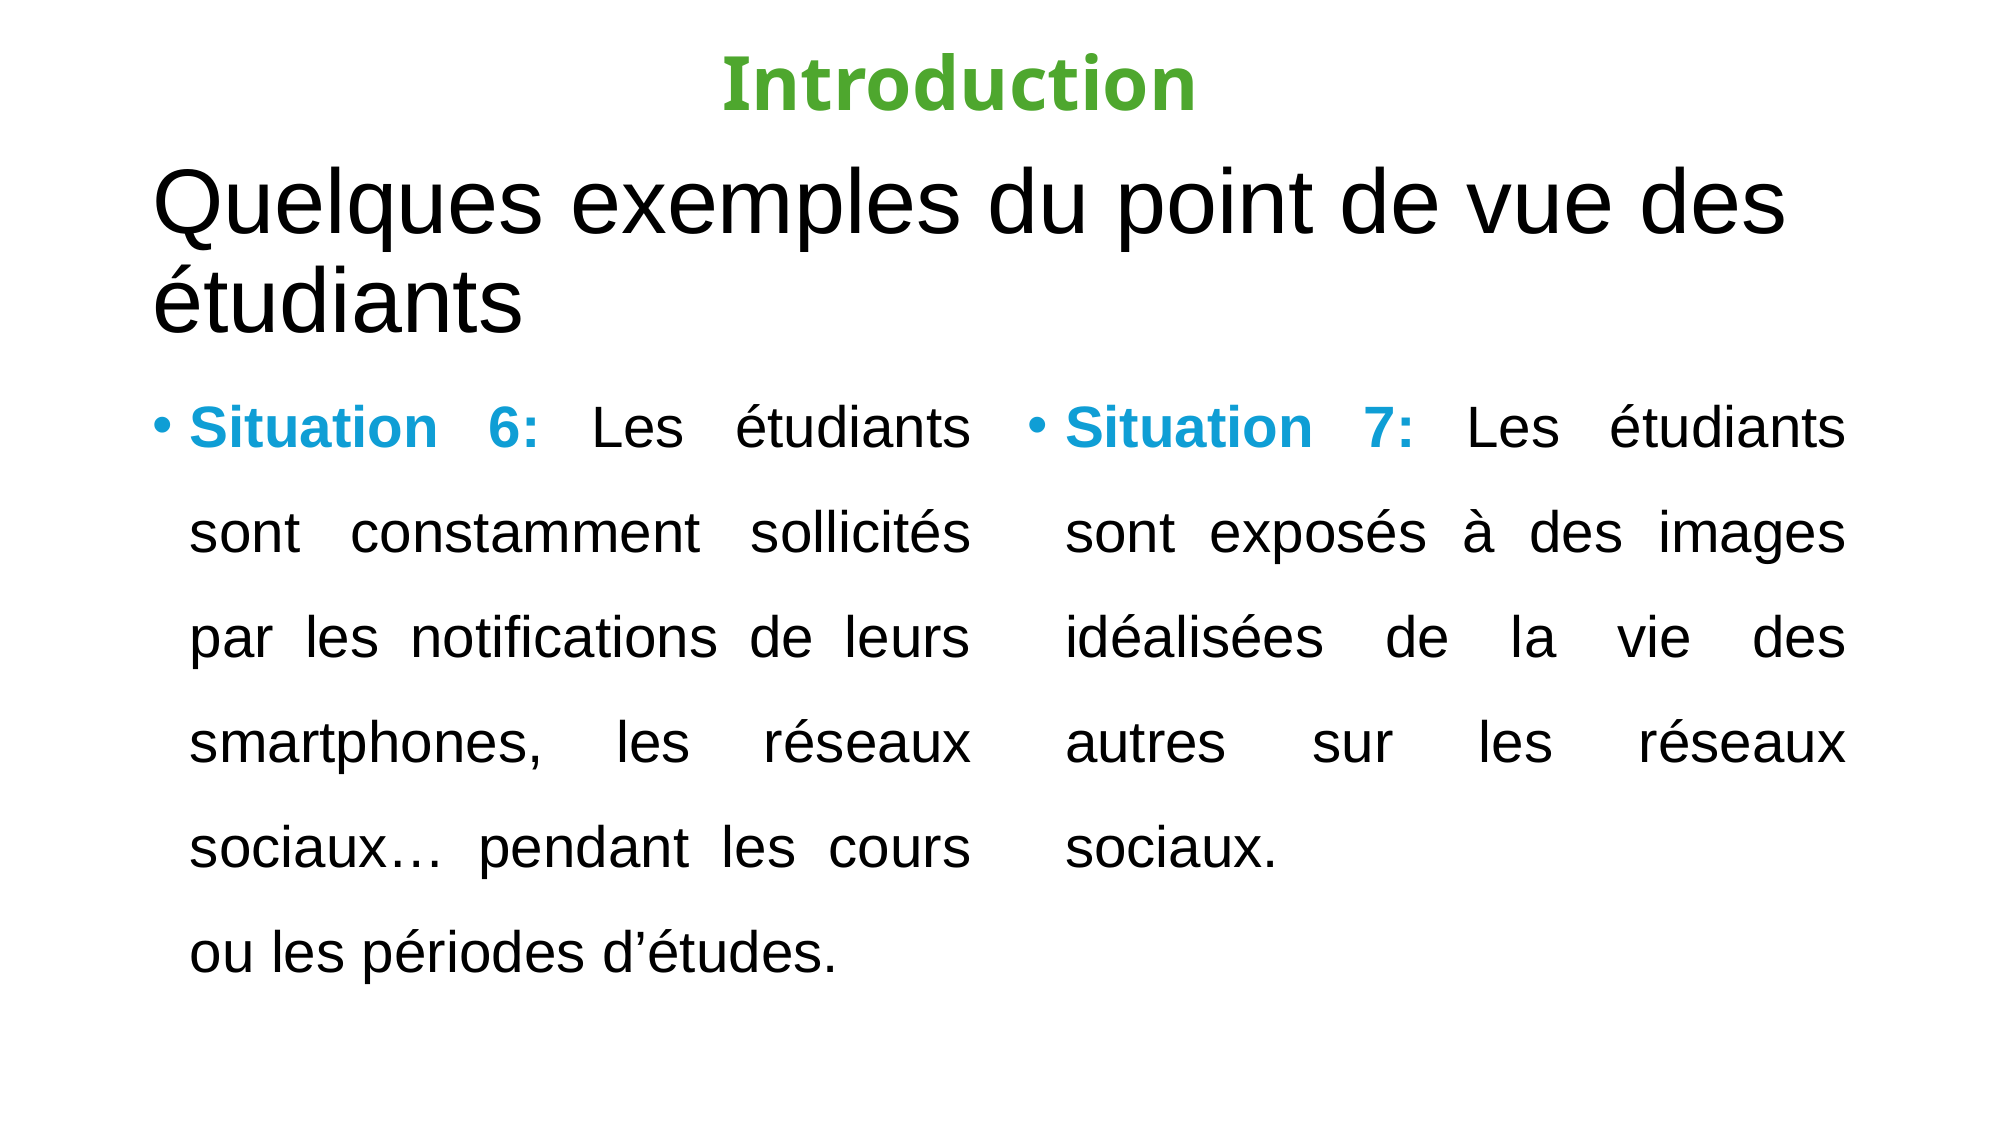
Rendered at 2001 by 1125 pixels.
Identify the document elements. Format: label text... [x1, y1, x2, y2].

list Situation 6: Les étudiants sont constamment sollicités par les notifications de leurs smartphones, les réseaux sociaux… pendant les cours ou les périodes d’études. [137, 346, 988, 1061]
text_box Introduction [707, 28, 1292, 134]
title Quelques exemples du point de vue des étudiants [137, 145, 1863, 363]
list Situation 7: Les étudiants sont exposés à des images idéalisées de la vie des autres sur les réseaux sociaux. [1012, 346, 1863, 1061]
